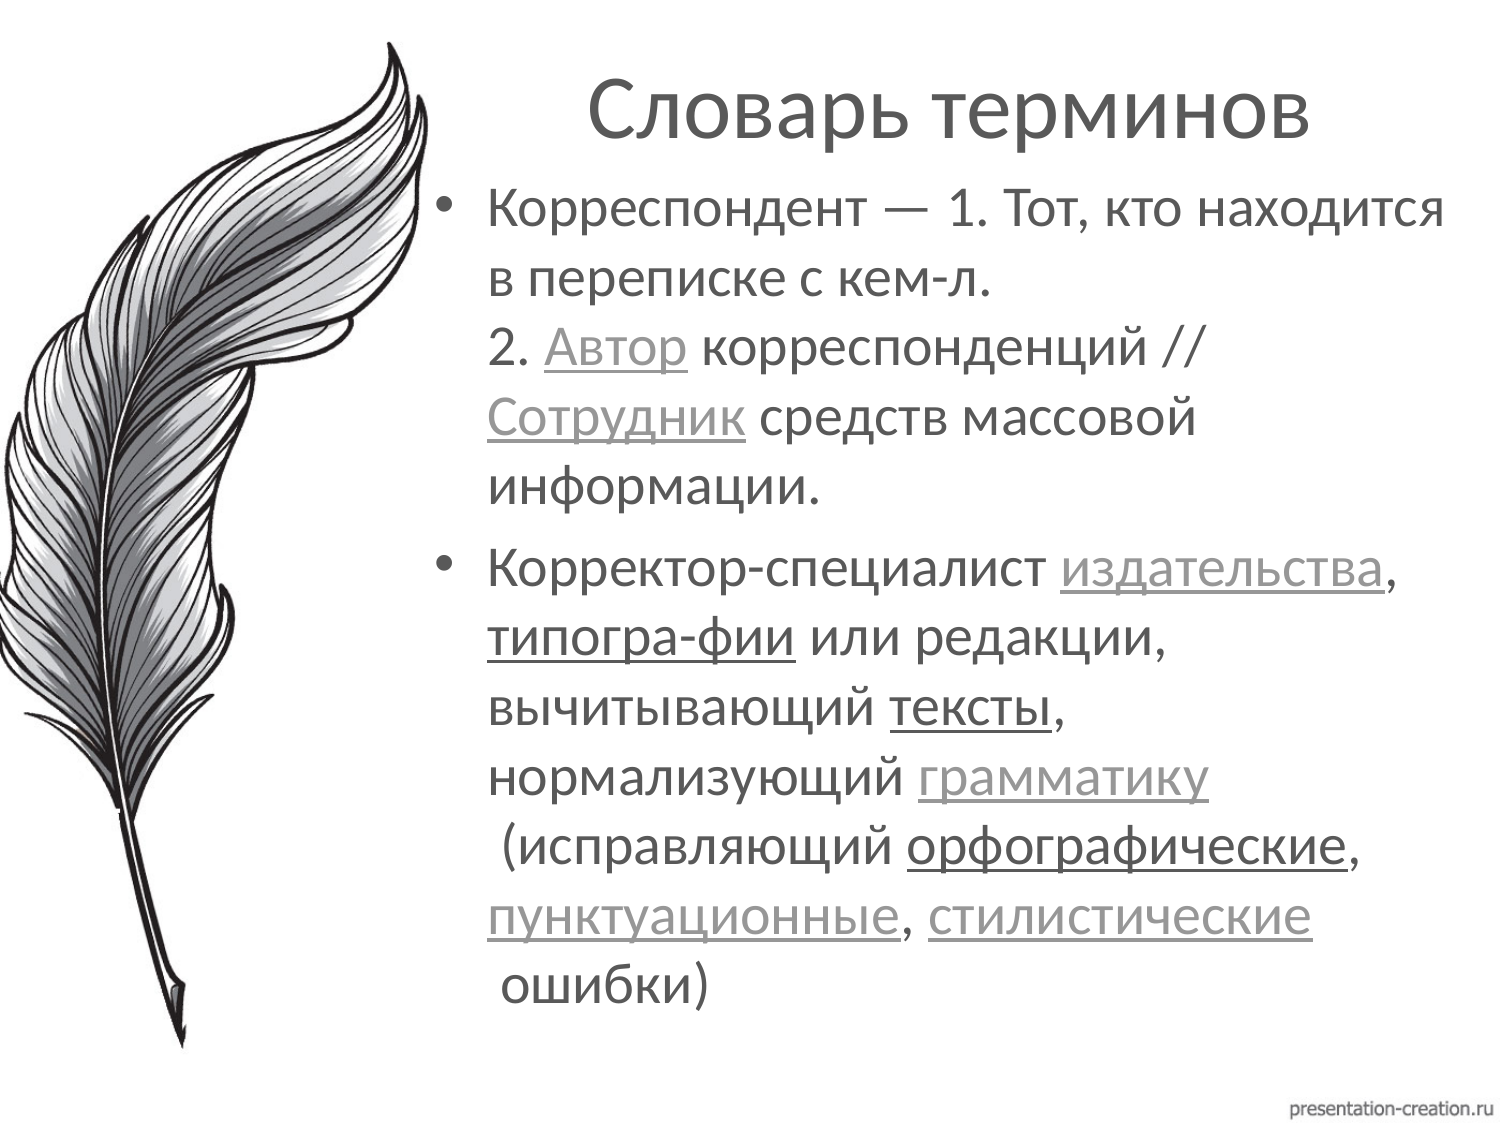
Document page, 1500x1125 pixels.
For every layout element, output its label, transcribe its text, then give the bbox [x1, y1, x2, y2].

picture [0, 0, 1500, 1125]
list Корреспондент — 1. Тот, кто находится в переписке с кем-л. 2. Автор корреспонденций // Сотрудник средств массовой информации. Корректор-специалист издательства, типогра-фии или редакции, вычитывающий тексты, нормализующий грамматику (исправляющий орфографические, пунктуационные, стилистические ошибки) [419, 160, 1483, 1024]
title Словарь терминов [442, 7, 1459, 160]
